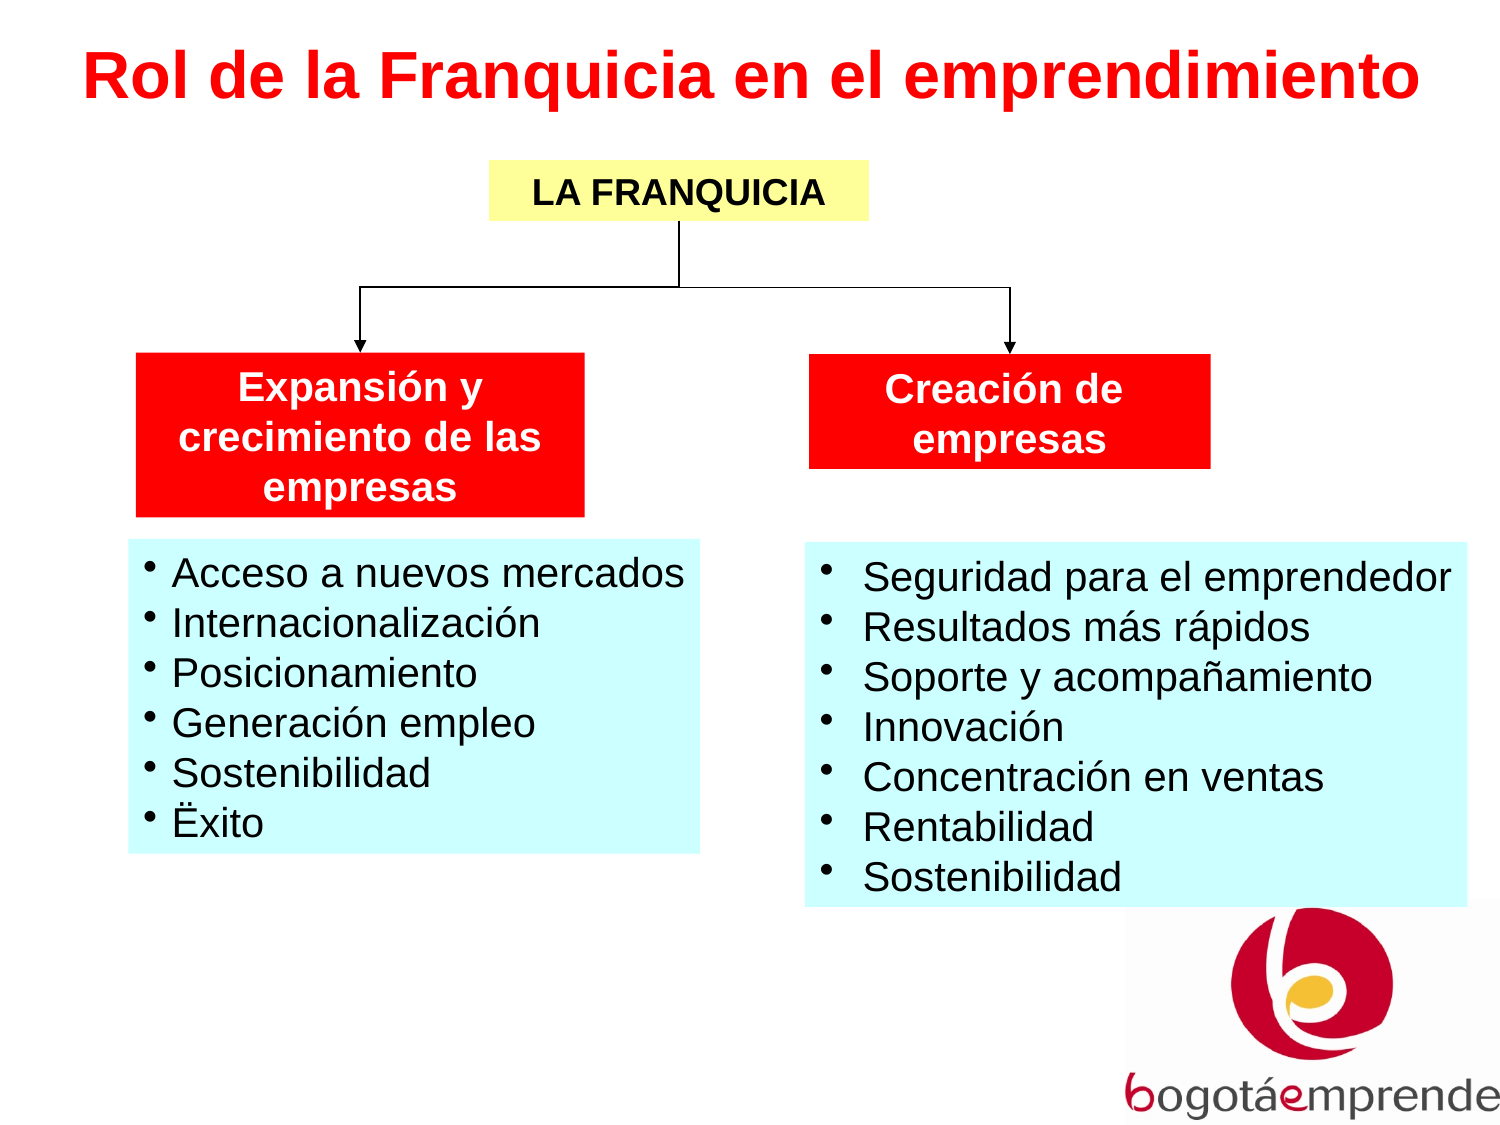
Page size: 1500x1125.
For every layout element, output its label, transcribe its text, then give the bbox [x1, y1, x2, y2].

text_box Seguridad para el emprendedor Resultados más rápidos Soporte y acompañamiento Innovación Concentración en ventas Rentabilidad Sostenibilidad [804, 541, 1468, 907]
picture [1125, 899, 1500, 1125]
text_box Creación de empresas [809, 354, 1211, 469]
title Rol de la Franquicia en el emprendimiento [64, 18, 1460, 126]
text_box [778, 122, 911, 454]
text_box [454, 127, 585, 448]
text_box Acceso a nuevos mercados Internacionalización Posicionamiento Generación empleo Sostenibilidad Ëxito [128, 538, 701, 854]
text_box LA FRANQUICIA [589, 160, 773, 221]
text_box Expansión y crecimiento de las empresas [135, 352, 585, 518]
